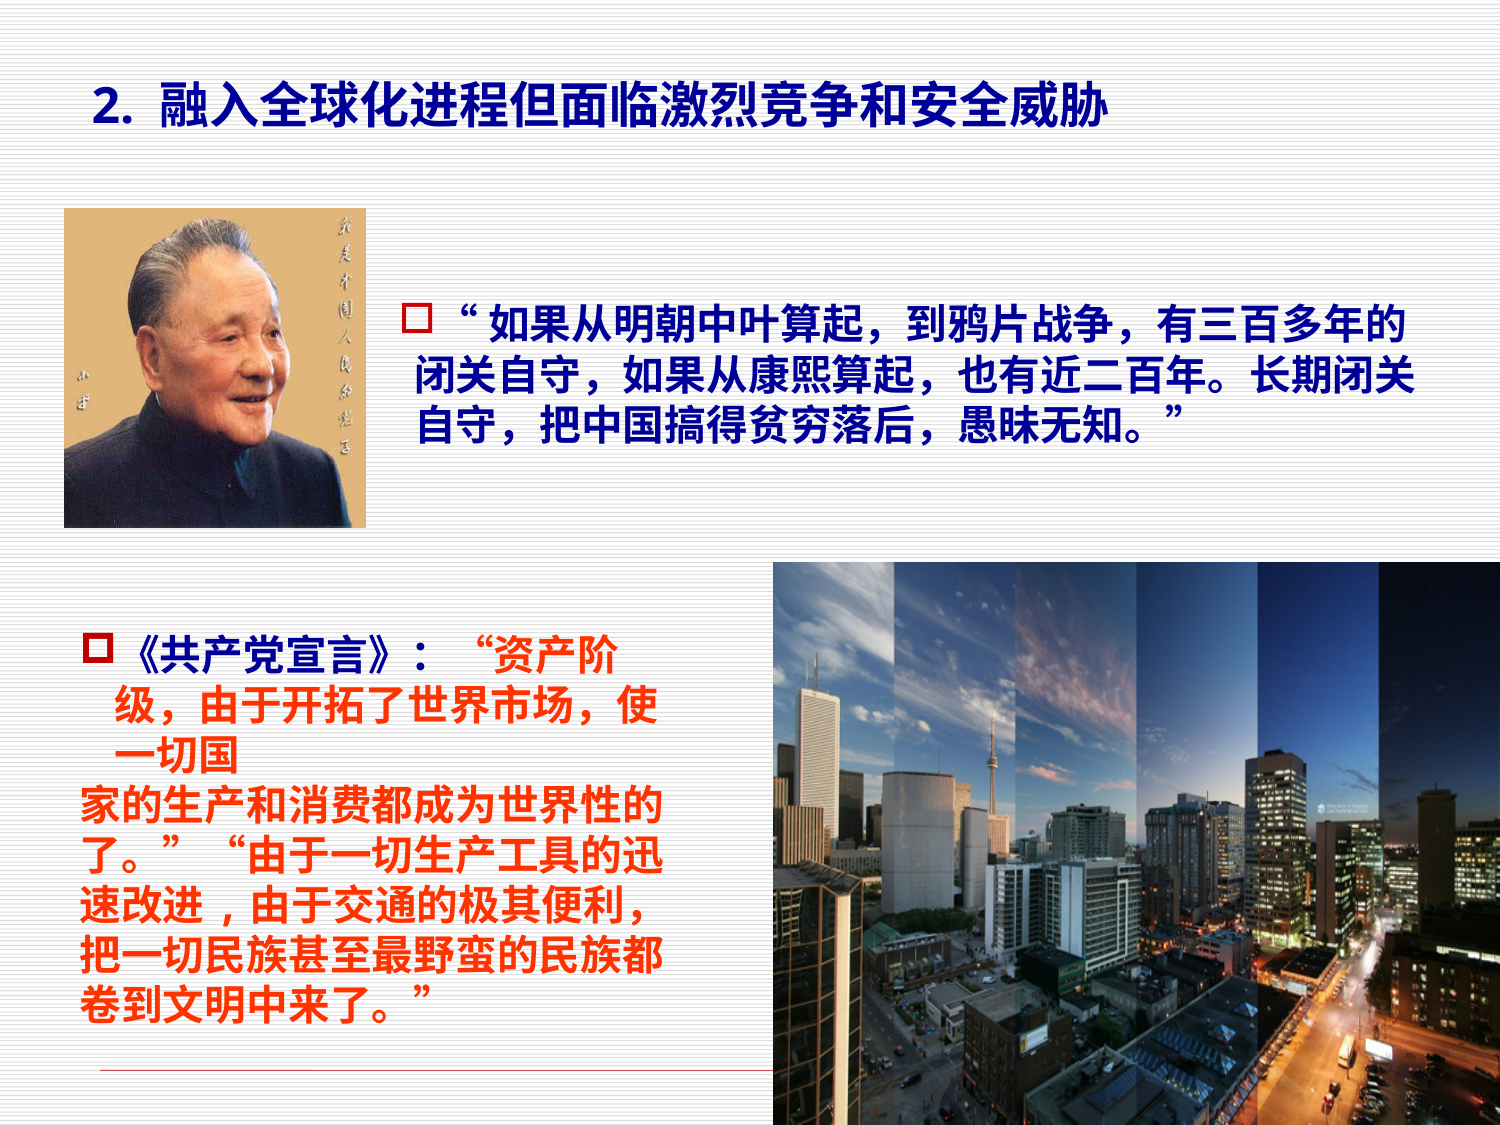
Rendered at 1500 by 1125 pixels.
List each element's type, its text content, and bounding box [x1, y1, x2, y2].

text_box 2. 融入全球化进程但面临激烈竞争和安全威胁 [76, 66, 1388, 202]
list “如果从明朝中叶算起，到鸦片战争，有三百多年的闭关自守，如果从康熙算起，也有近二百年。长期闭关自守，把中国搞得贫穷落后，愚昧无知。” [383, 290, 1460, 552]
text_box 《共产党宣言》：“资产阶级，由于开拓了世界市场，使一切国 家的生产和消费都成为世界性的了。”“由于一切生产工具的迅 速改进,由于交通的极其便利， 把一切民族甚至最野蛮的民族都 卷到文明中来了。” [64, 621, 703, 1037]
picture [0, 0, 1500, 1125]
